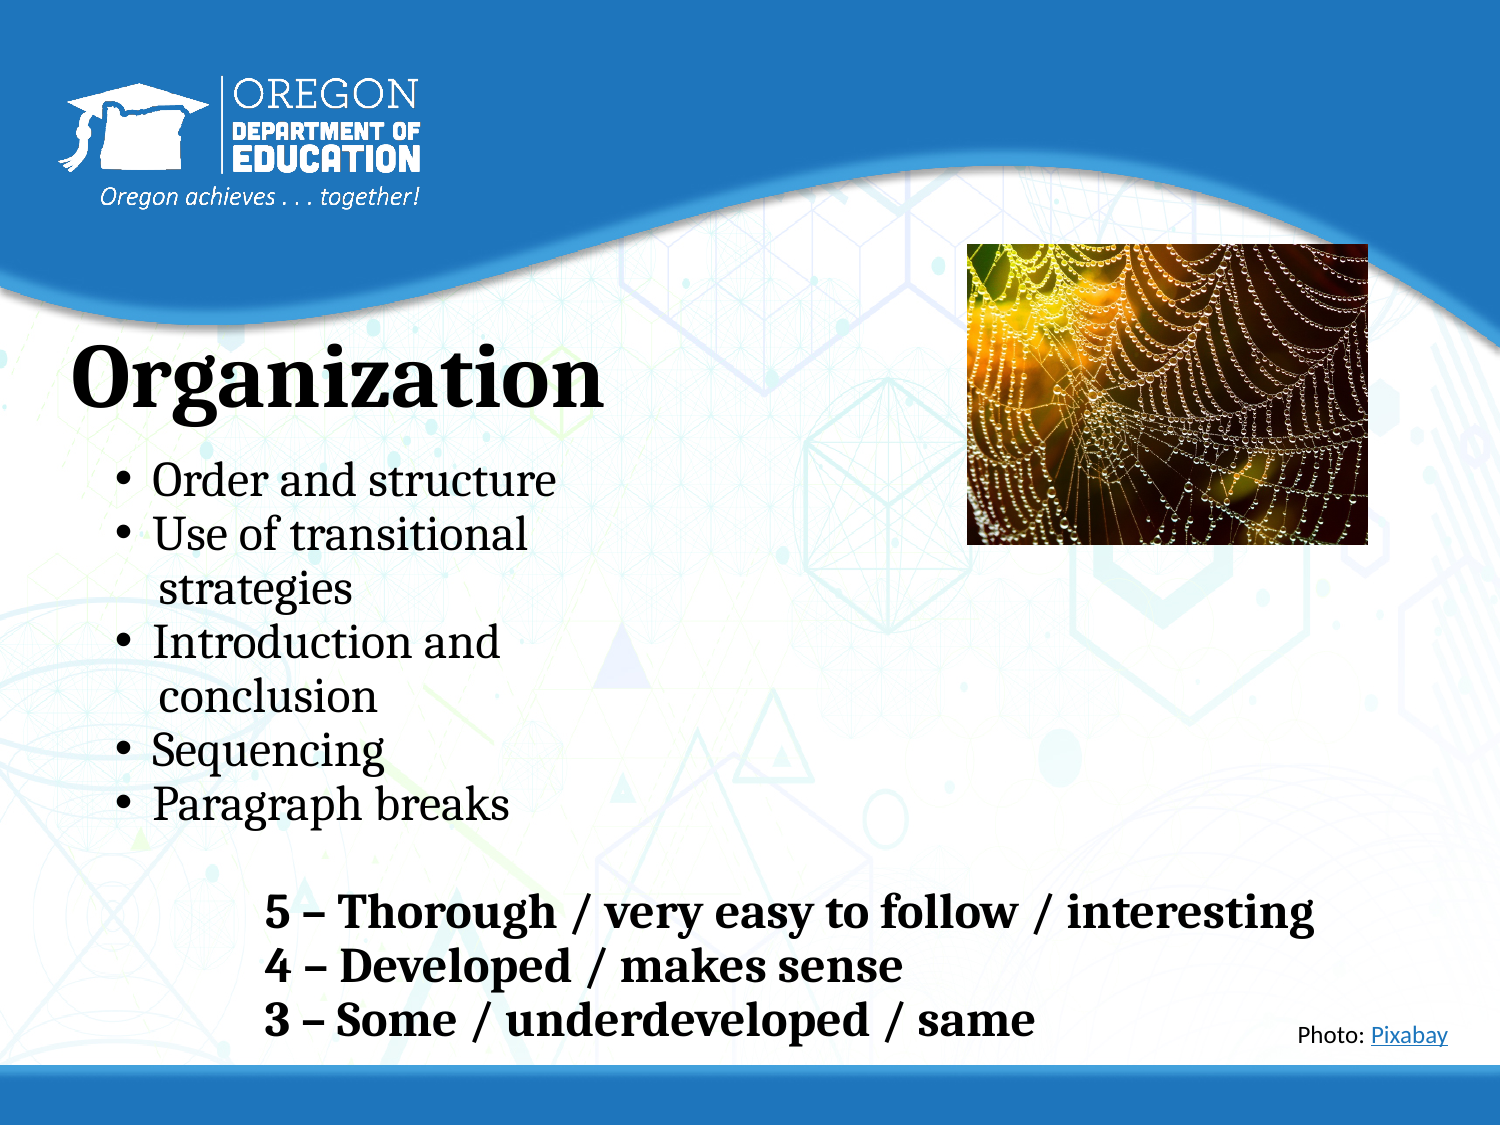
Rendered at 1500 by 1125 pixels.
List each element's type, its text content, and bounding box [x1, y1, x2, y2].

picture [0, 0, 1500, 1125]
title Organization [56, 268, 967, 487]
text_box Photo: Pixabay [1282, 1010, 1483, 1056]
list Order and structure Use of transitional strategies Introduction and conclusion Sequencing Paragraph breaks 5 – Thorough / very easy to follow / interesting 4 – Developed / makes sense 3 – Some / underdeveloped / same [99, 446, 1394, 1125]
